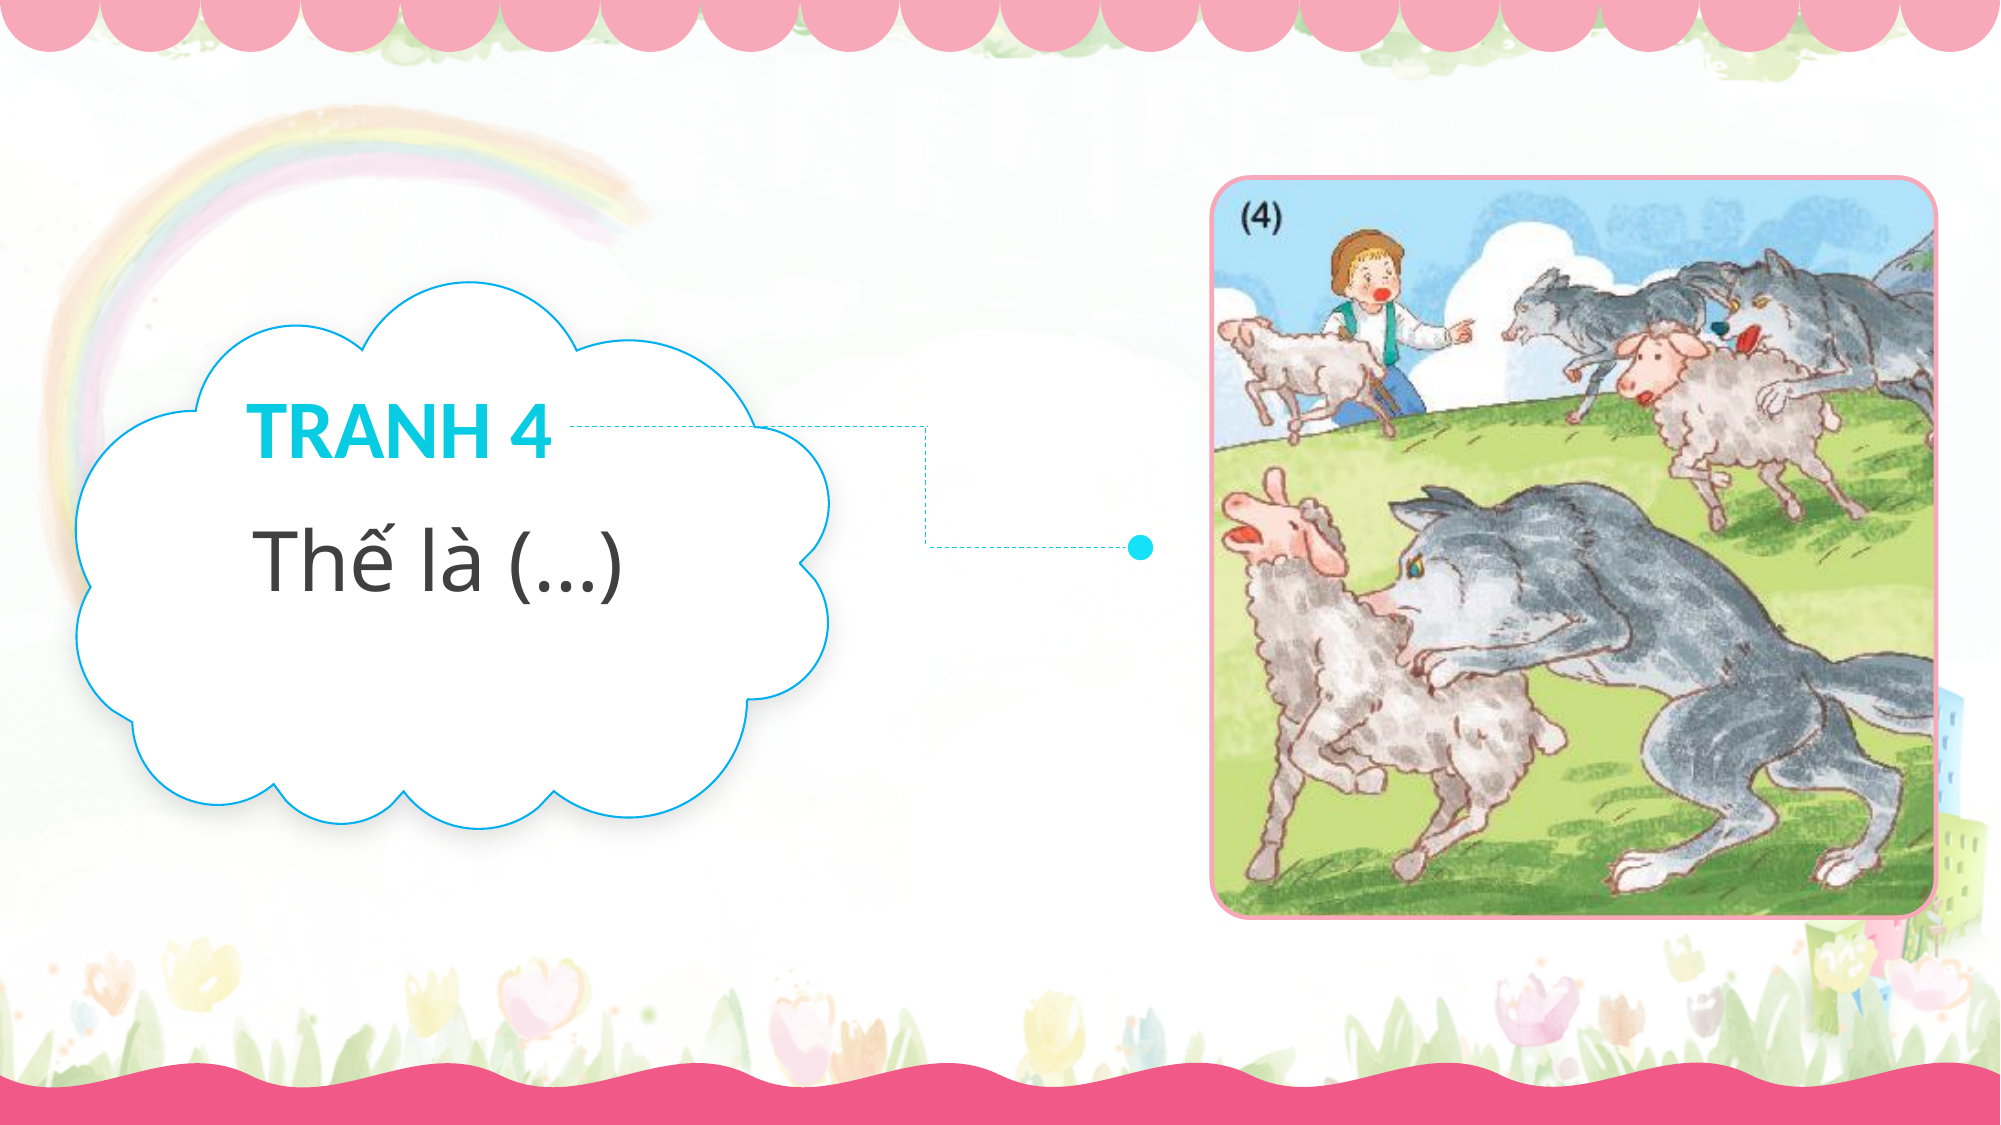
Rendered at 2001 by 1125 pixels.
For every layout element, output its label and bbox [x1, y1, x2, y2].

picture [0, 1, 2001, 1125]
text_box [73, 281, 834, 839]
text_box [1125, 532, 1156, 563]
